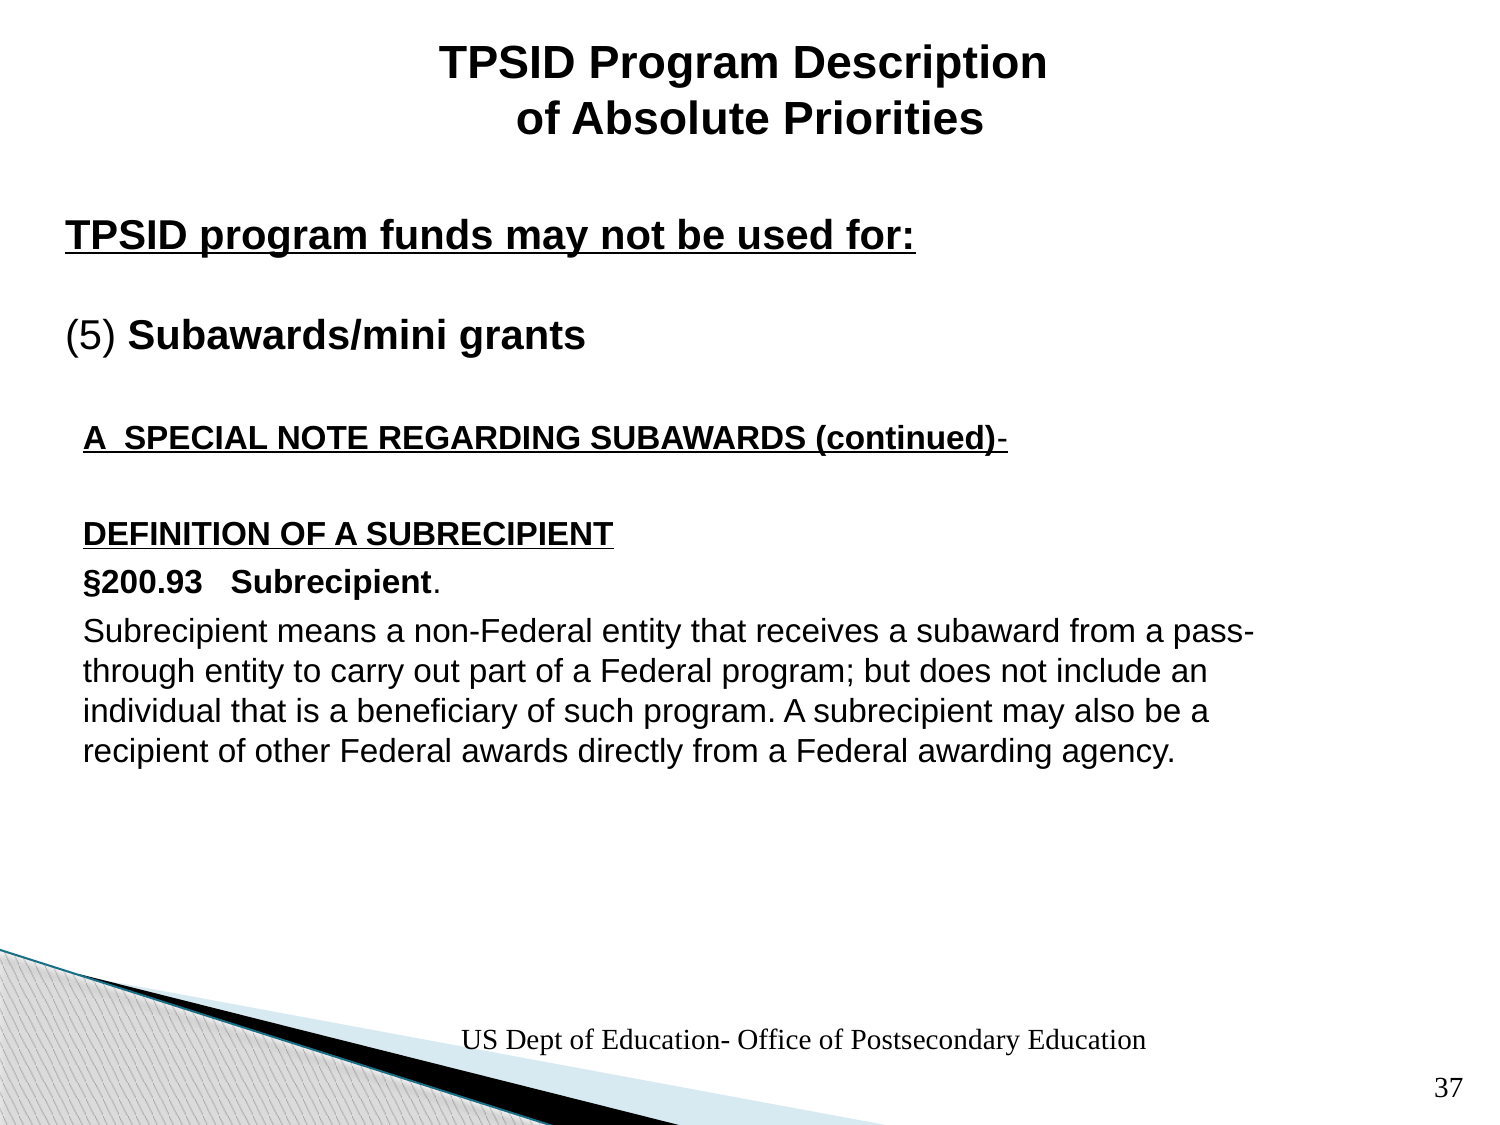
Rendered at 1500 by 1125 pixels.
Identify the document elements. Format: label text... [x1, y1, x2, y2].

title TPSID Program Description of Absolute Priorities [37, 24, 1450, 152]
slide_number 37 [1418, 1051, 1479, 1112]
footer US Dept of Education- Office of Postsecondary Education [387, 1025, 1163, 1063]
list TPSID program funds may not be used for: (5) Subawards/mini grants A SPECIAL NOTE REGARDING SUBAWARDS (continued)- DEFINITION OF A SUBRECIPIENT §200.93 Subrecipient. Subrecipient means a non-Federal entity that receives a subaward from a pass-through entity to carry out part of a Federal program; but does not include an individual that is a beneficiary of such program. A subrecipient may also be a recipient of other Federal awards directly from a Federal awarding agency. [50, 152, 1275, 759]
